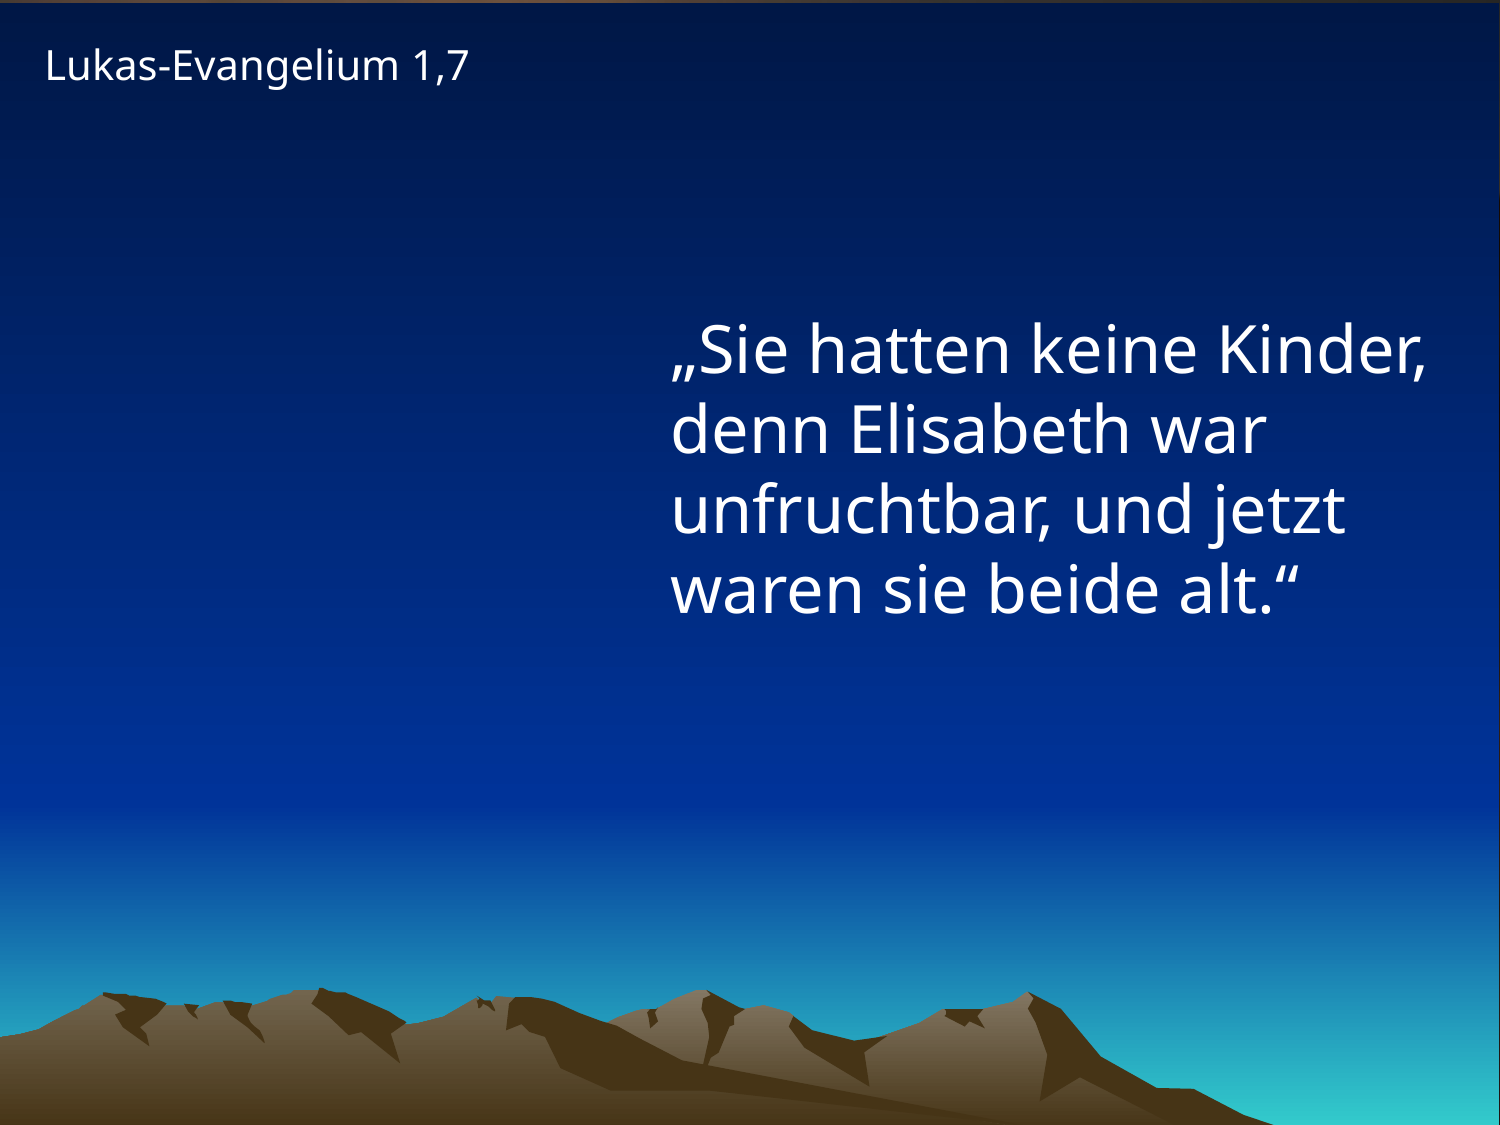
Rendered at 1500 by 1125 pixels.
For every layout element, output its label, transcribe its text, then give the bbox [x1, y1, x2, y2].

subtitle Lukas-Evangelium 1,7 [29, 30, 1080, 699]
title „Sie hatten keine Kinder, denn Elisabeth war unfruchtbar, und jetzt waren sie beide alt.“ [655, 299, 1471, 635]
picture [0, 0, 1500, 1125]
